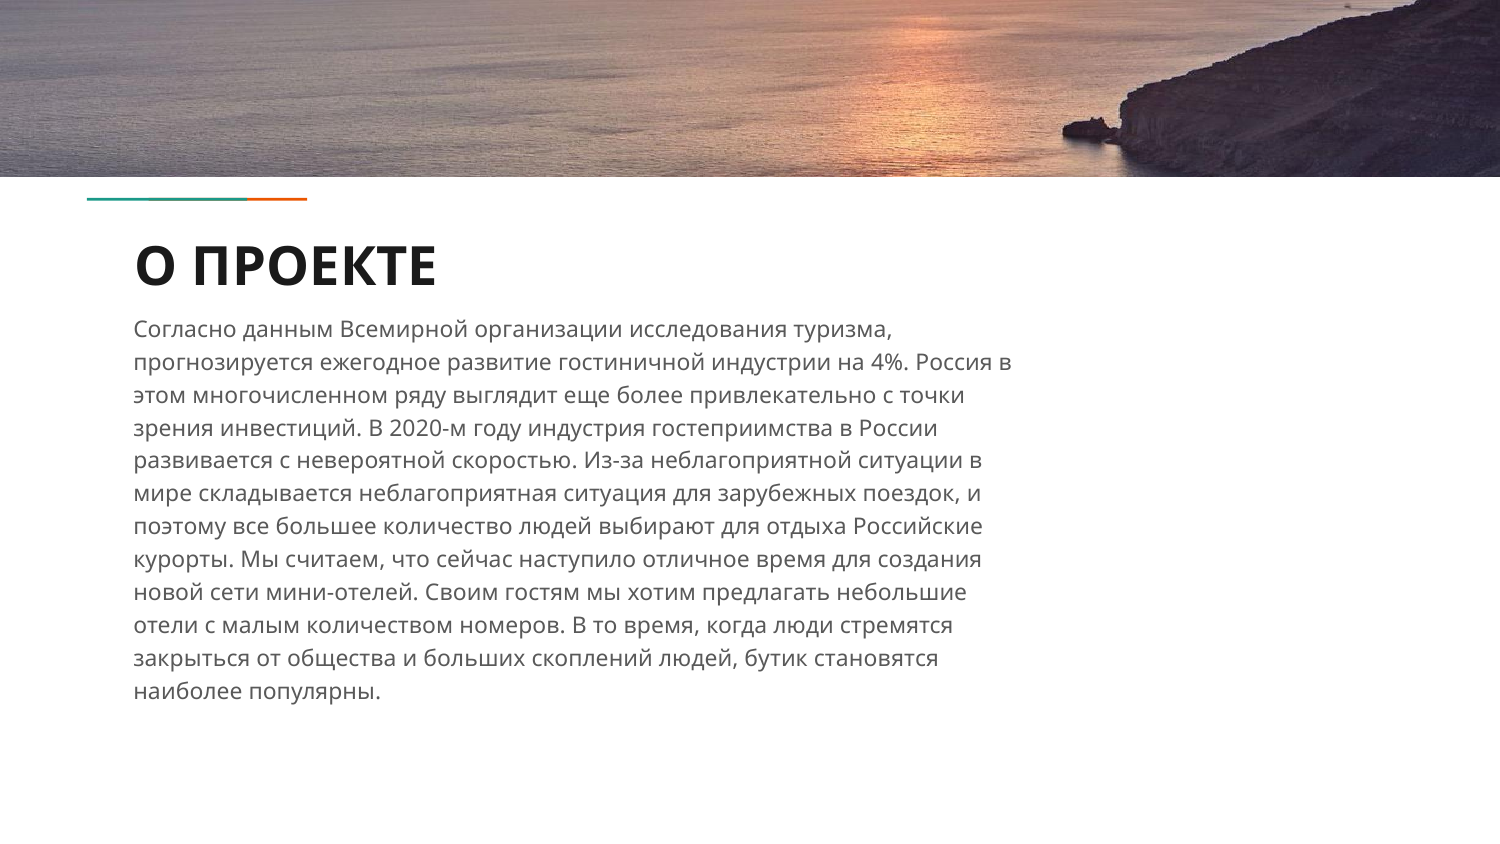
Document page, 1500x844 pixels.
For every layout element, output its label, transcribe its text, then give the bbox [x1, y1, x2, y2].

picture [0, 0, 1500, 178]
title О ПРОЕКТЕ [119, 216, 662, 293]
list Согласно данным Всемирной организации исследования туризма, прогнозируется ежегодное развитие гостиничной индустрии на 4%. Россия в этом многочисленном ряду выглядит еще более привлекательно с точки зрения инвестиций. В 2020-м году индустрия гостеприимства в России развивается с невероятной скоростью. Из-за неблагоприятной ситуации в мире складывается неблагоприятная ситуация для зарубежных поездок, и поэтому все большее количество людей выбирают для отдыха Российские курорты. Мы считаем, что сейчас наступило отличное время для создания новой сети мини-отелей. Своим гостям мы хотим предлагать небольшие отели с малым количеством номеров. В то время, когда люди стремятся закрыться от общества и больших скоплений людей, бутик становятся наиболее популярны. [118, 293, 1050, 757]
